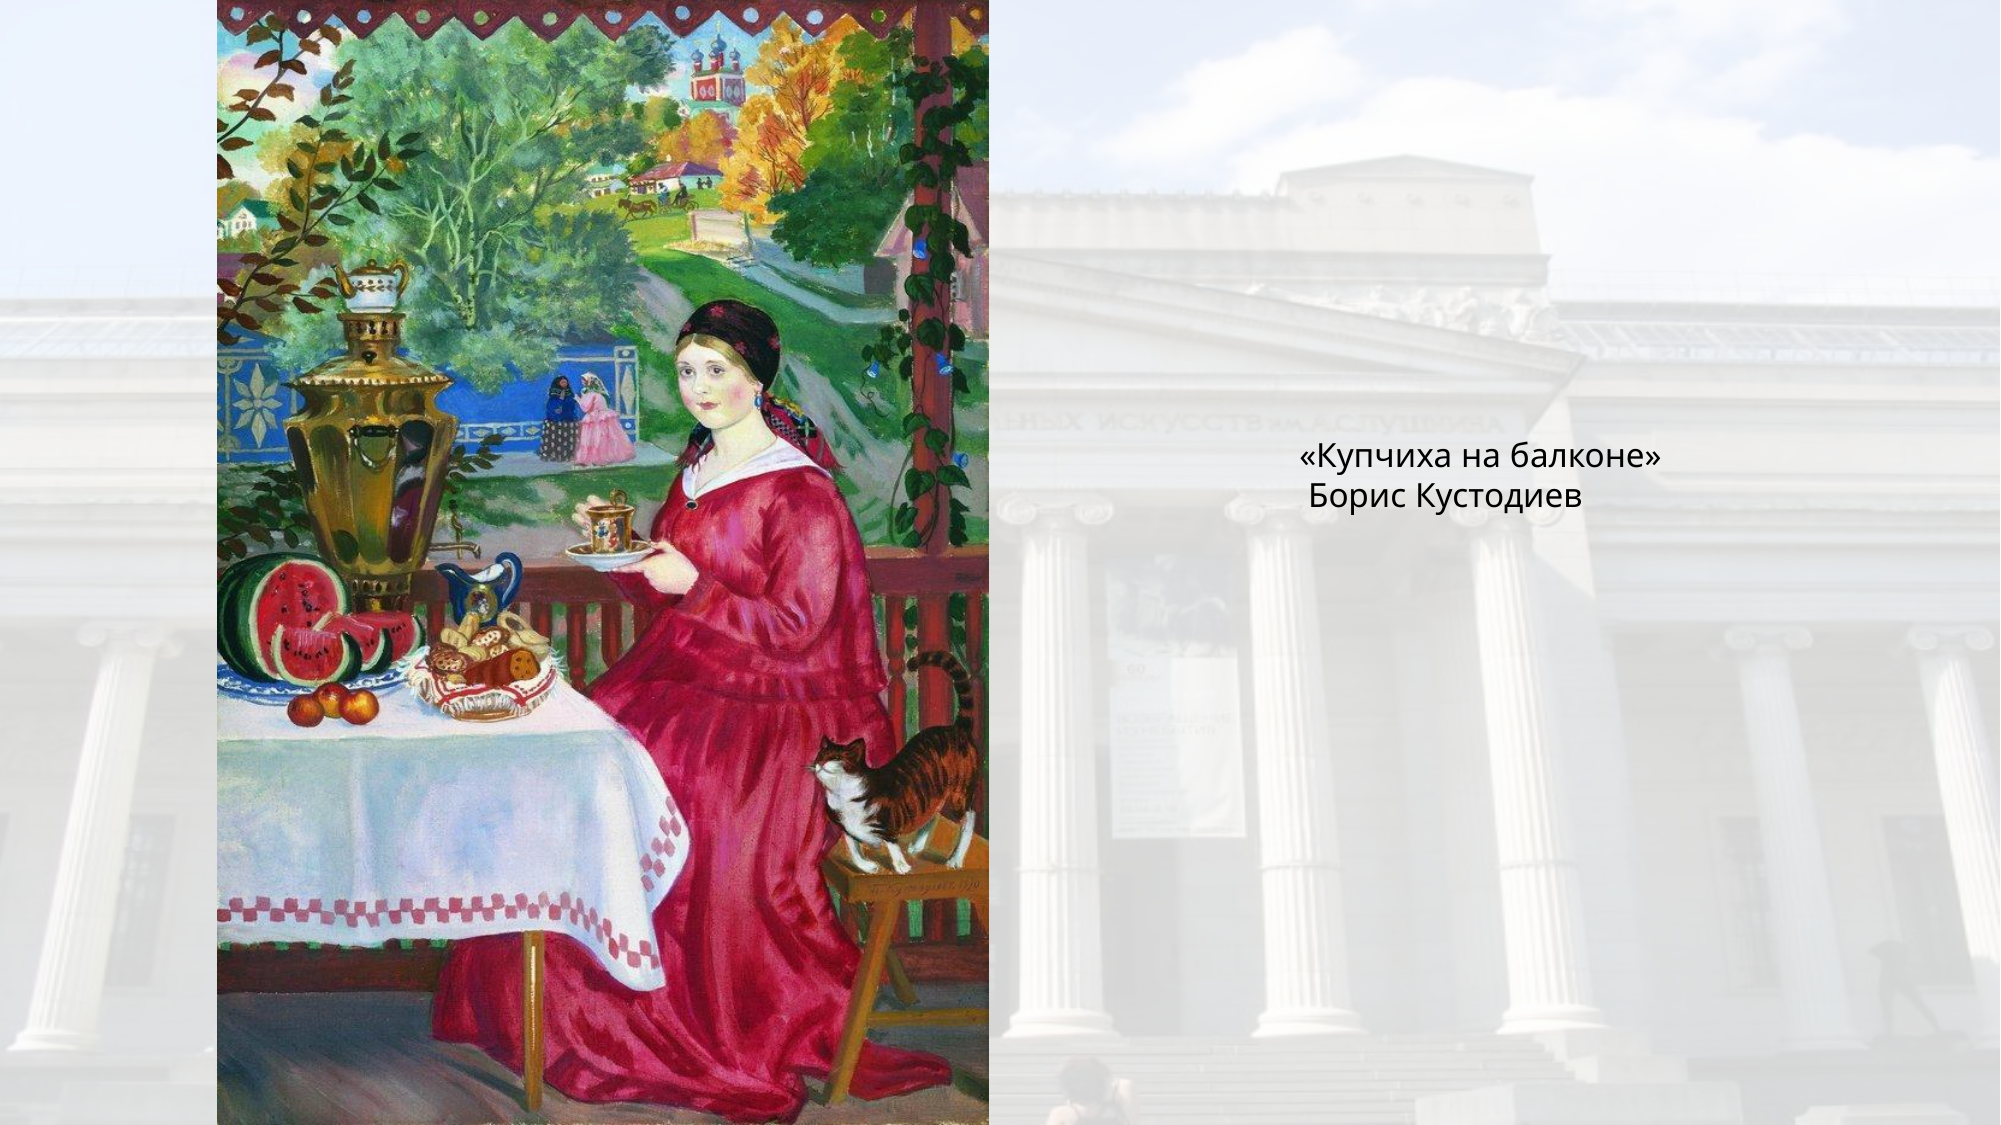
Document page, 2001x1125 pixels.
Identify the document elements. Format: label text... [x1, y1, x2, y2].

text_box «Купчиха на балконе» Борис Кустодиев [1284, 426, 1678, 522]
picture [217, 0, 989, 1125]
